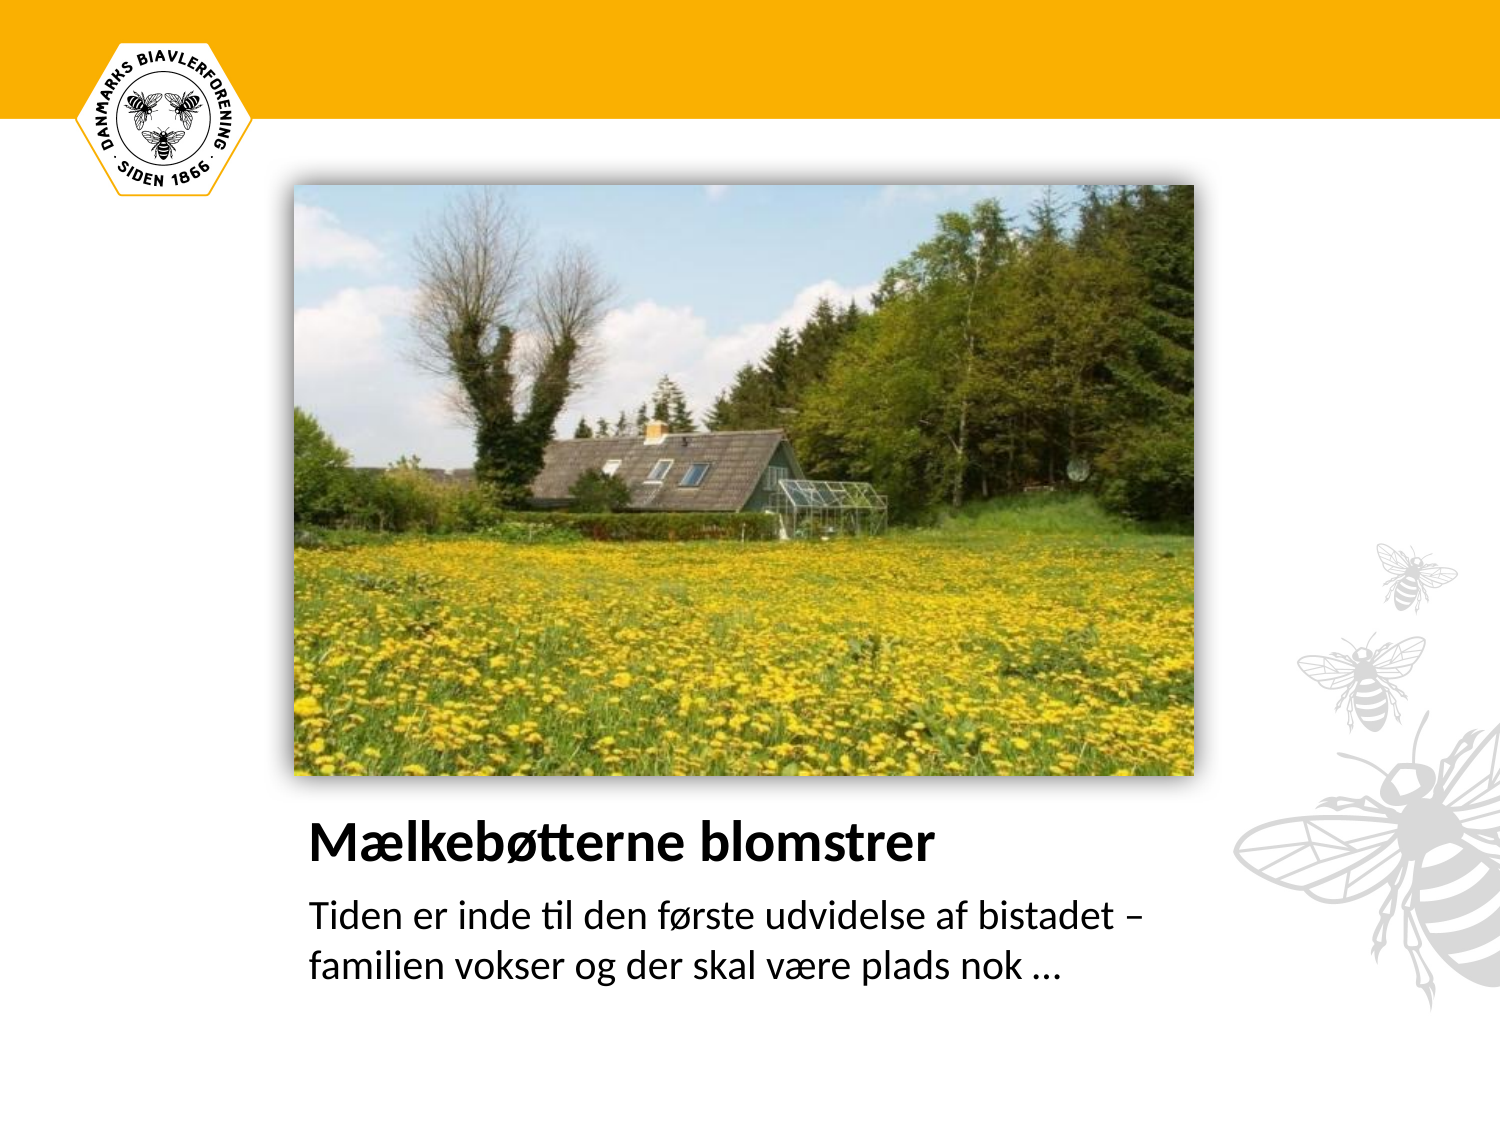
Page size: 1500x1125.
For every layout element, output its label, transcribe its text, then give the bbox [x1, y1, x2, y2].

picture [0, 0, 1500, 1063]
list Tiden er inde til den første udvidelse af bistadet – familien vokser og der skal være plads nok … [294, 880, 1219, 1013]
title Mælkebøtterne blomstrer [294, 793, 1194, 880]
